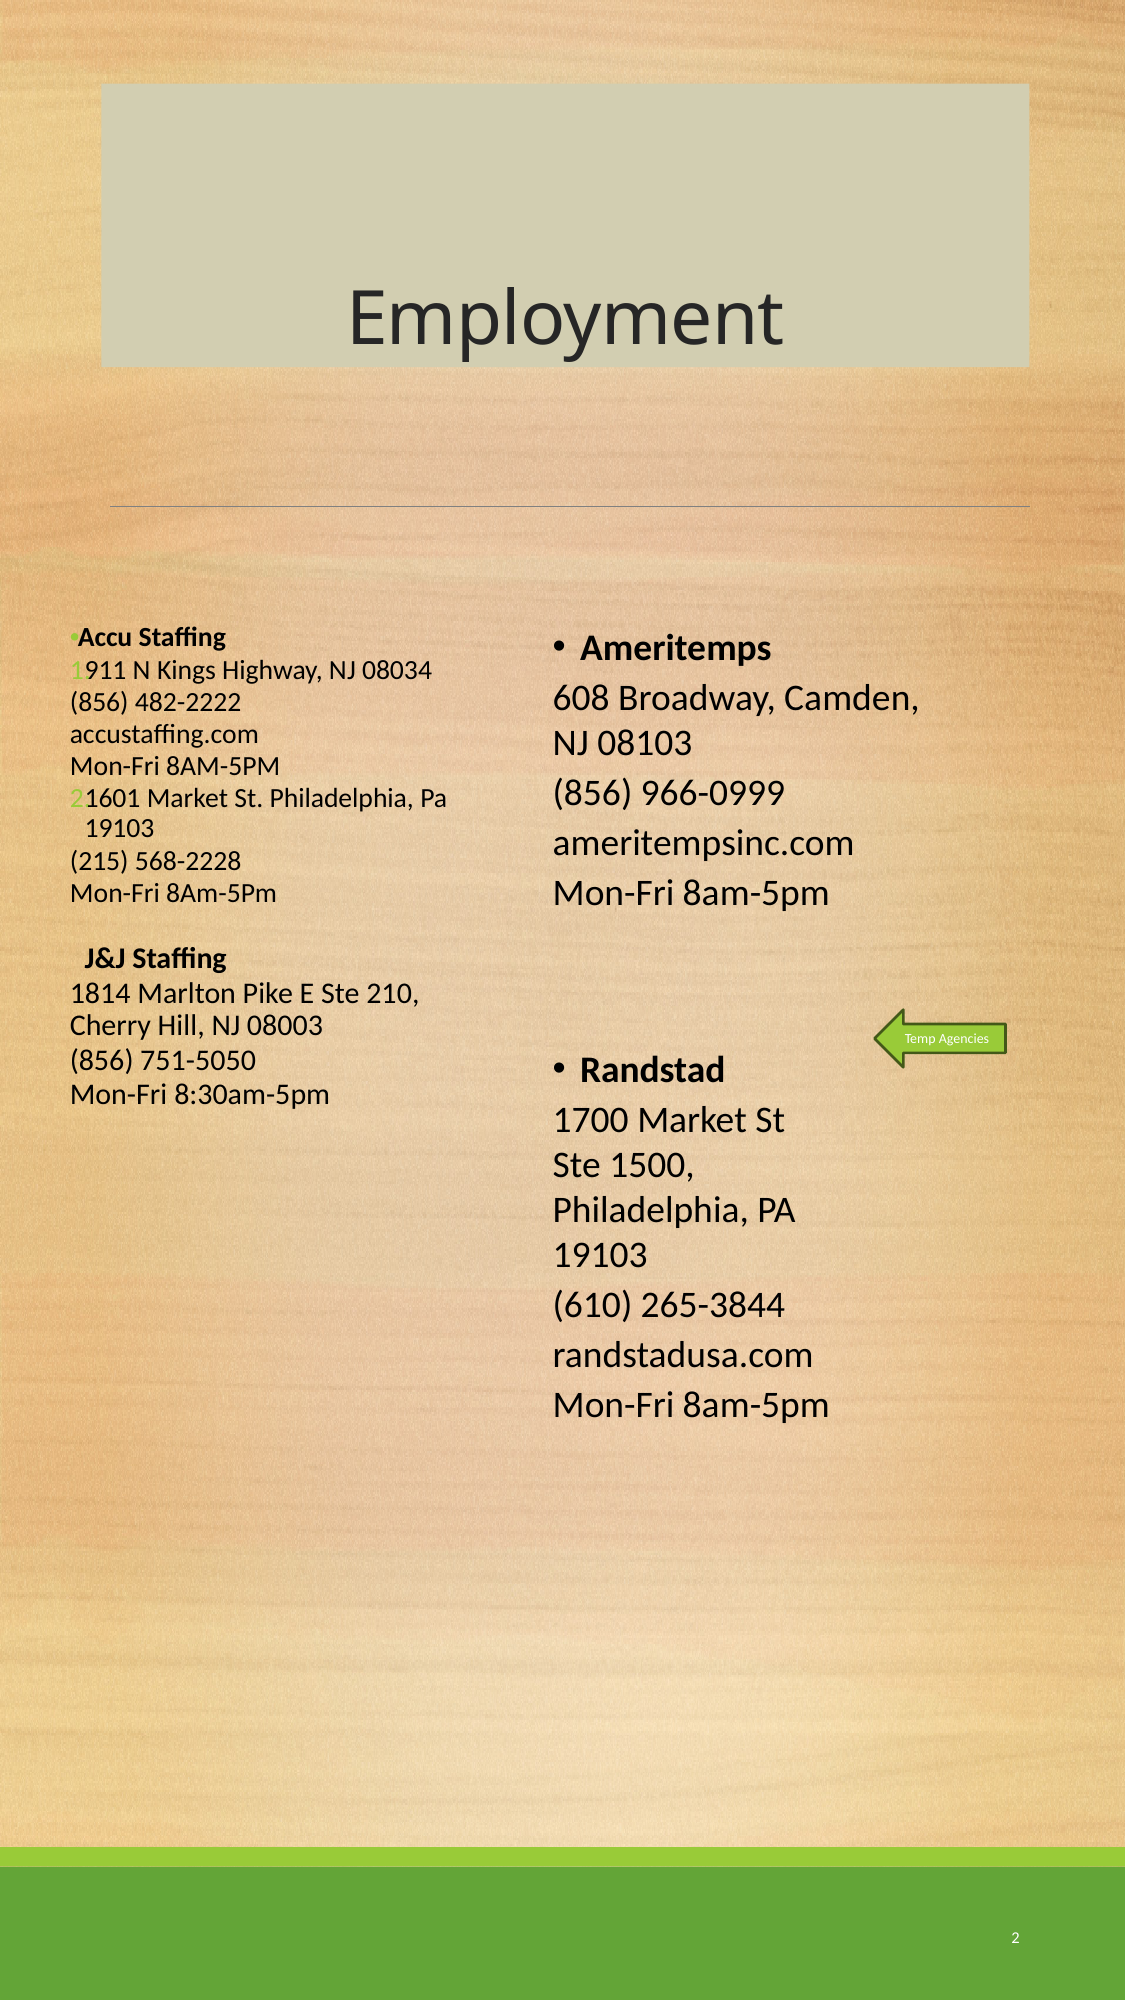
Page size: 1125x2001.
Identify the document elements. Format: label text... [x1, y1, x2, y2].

picture [0, 0, 1125, 1847]
slide_number 2 [913, 1883, 1035, 1991]
list Accu Staffing 911 N Kings Highway, NJ 08034 (856) 482-2222 accustaffing.com Mon-Fri 8AM-5PM 1601 Market St. Philadelphia, Pa 19103 (215) 568-2228 Mon-Fri 8Am-5Pm J&J Staffing 1814 Marlton Pike E Ste 210, Cherry Hill, NJ 08003 (856) 751-5050 Mon-Fri 8:30am-5pm [69, 615, 464, 1124]
text_box Ameritemps 608 Broadway, Camden, NJ 08103 (856) 966-0999 ameritempsinc.com Mon-Fri 8am-5pm [537, 615, 962, 921]
text_box Randstad 1700 Market St Ste 1500, Philadelphia, PA 19103 (610) 265-3844 randstadusa.com Mon-Fri 8am-5pm [537, 1037, 848, 1433]
title Employment [101, 83, 1030, 368]
text_box Temp Agencies [873, 1008, 1007, 1069]
